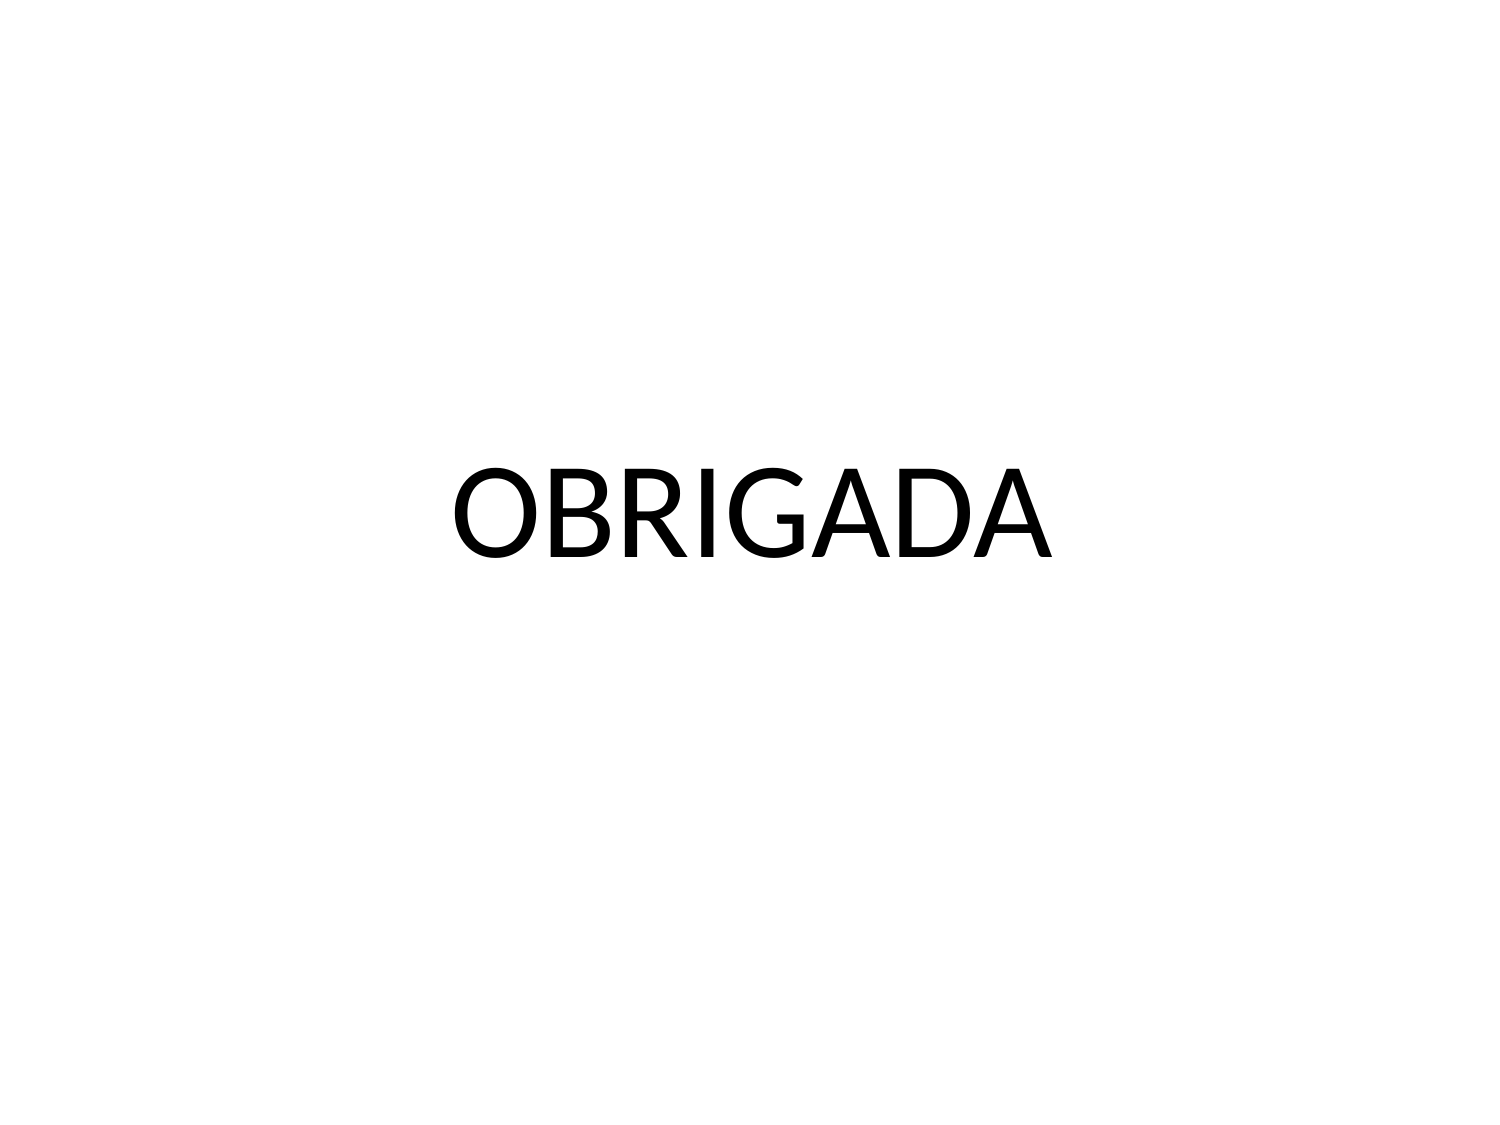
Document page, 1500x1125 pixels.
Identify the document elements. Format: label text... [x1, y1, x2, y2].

title OBRIGADA [76, 408, 1427, 597]
